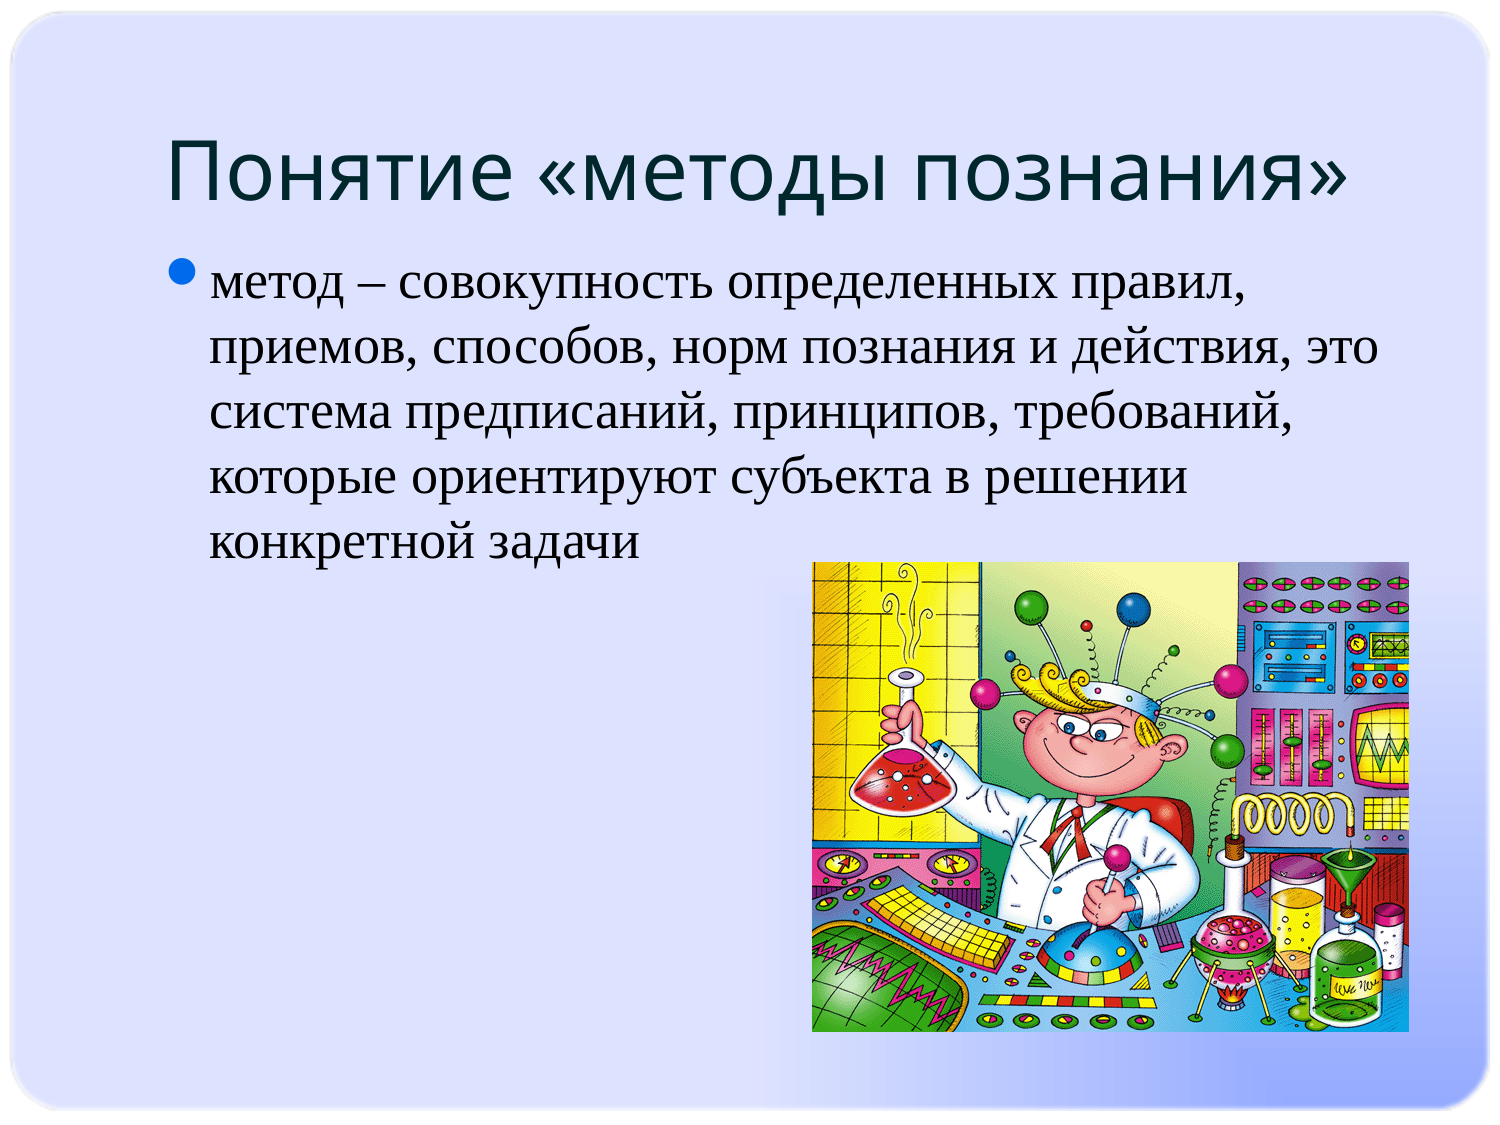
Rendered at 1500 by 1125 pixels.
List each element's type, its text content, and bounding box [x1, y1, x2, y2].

list метод – совокупность определенных правил, приемов, способов, норм познания и действия, это система предписаний, принципов, требований, которые ориентируют субъекта в решении конкретной задачи [150, 237, 1425, 988]
picture [812, 562, 1409, 1032]
title Понятие «методы познания» [150, 45, 1425, 233]
picture [1393, 673, 1407, 687]
